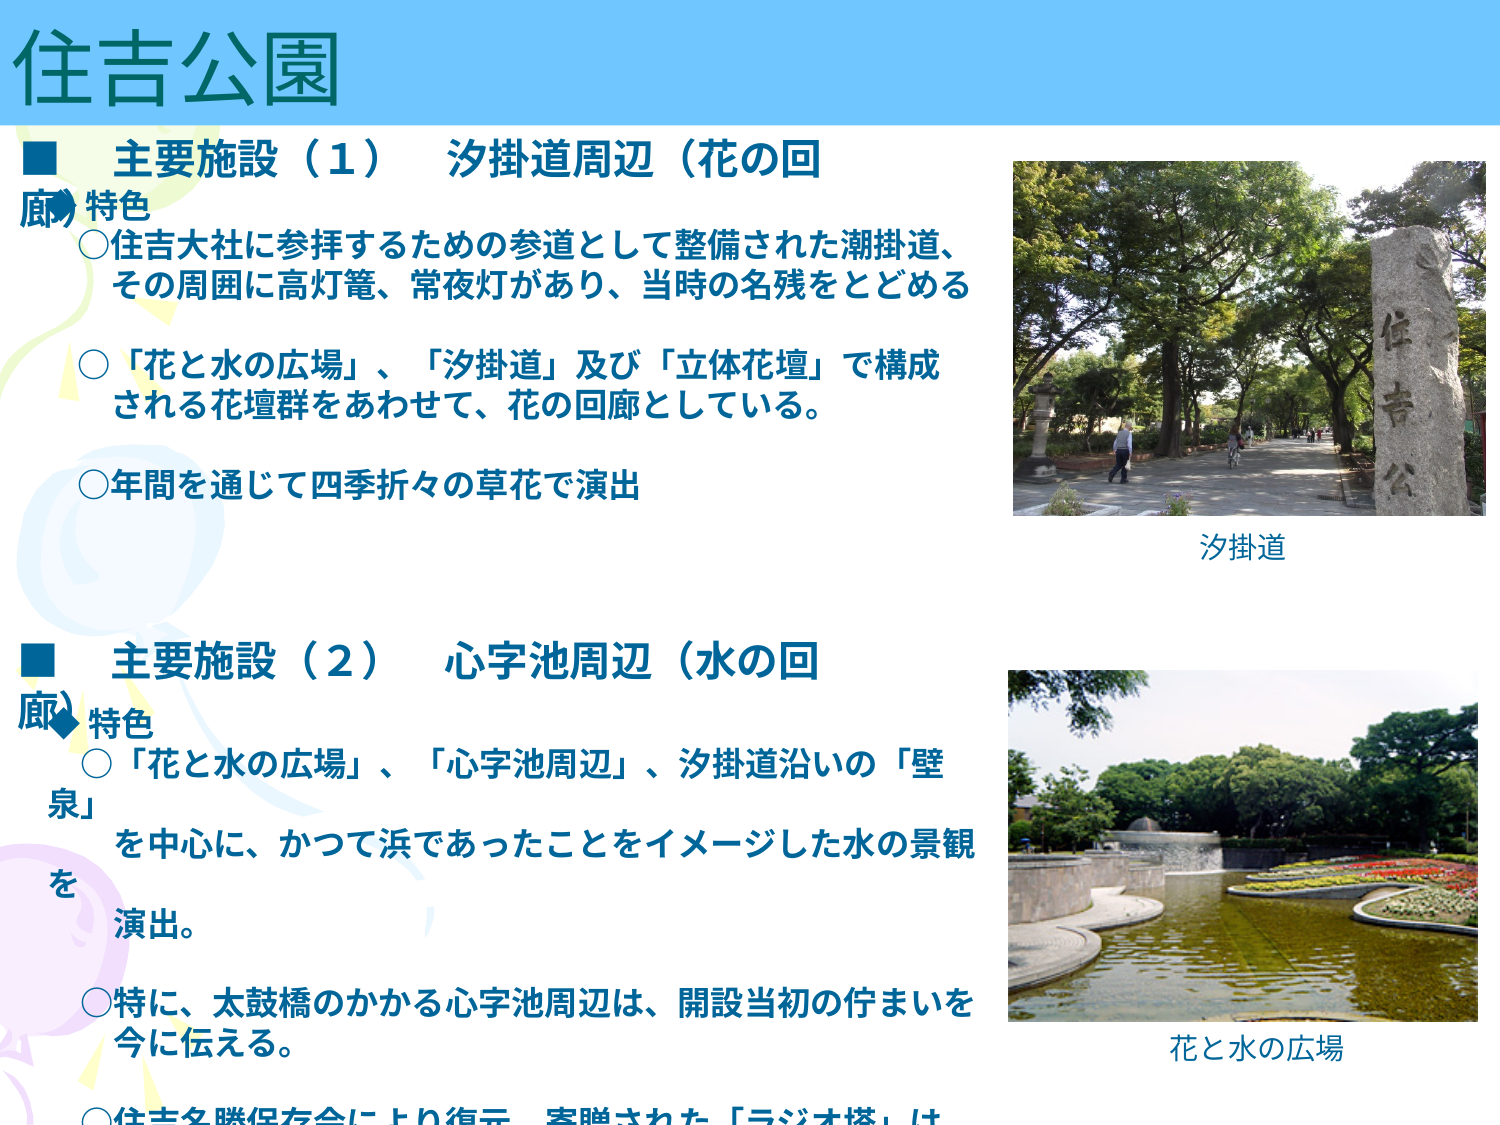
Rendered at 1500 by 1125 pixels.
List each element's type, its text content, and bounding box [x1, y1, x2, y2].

picture [1012, 160, 1487, 516]
text_box ■ 主要施設（１） 汐掛道周辺（花の回廊） [4, 125, 880, 208]
picture [1008, 670, 1478, 1023]
text_box 汐掛道 [1184, 524, 1302, 572]
title 住吉公園 [0, 0, 1500, 126]
text_box 花と水の広場 [1154, 1031, 1360, 1073]
text_box ◆特色 ○住吉大社に参拝するための参道として整備された潮掛道、 その周囲に高灯篭、常夜灯があり、当時の名残をとどめる ○「花と水の広場」、「汐掛道」及び「立体花壇」で構成 される花壇群をあわせて、花の回廊としている。 ○年間を通じて四季折々の草花で演出 [29, 177, 1007, 512]
text_box ◆特色 ○「花と水の広場」、「心字池周辺」、汐掛道沿いの「壁泉」 を中心に、かつて浜であったことをイメージした水の景観を 演出。 ○特に、太鼓橋のかかる心字池周辺は、開設当初の佇まいを 今に伝える。 ○住吉名勝保存会により復元、寄贈された「ラジオ塔」は、 日本最古のものの一つとされ、現在も地域で親しまれている。 [32, 695, 1018, 1125]
list ■ 主要施設（２） 心字池周辺（水の回廊） [2, 627, 880, 711]
